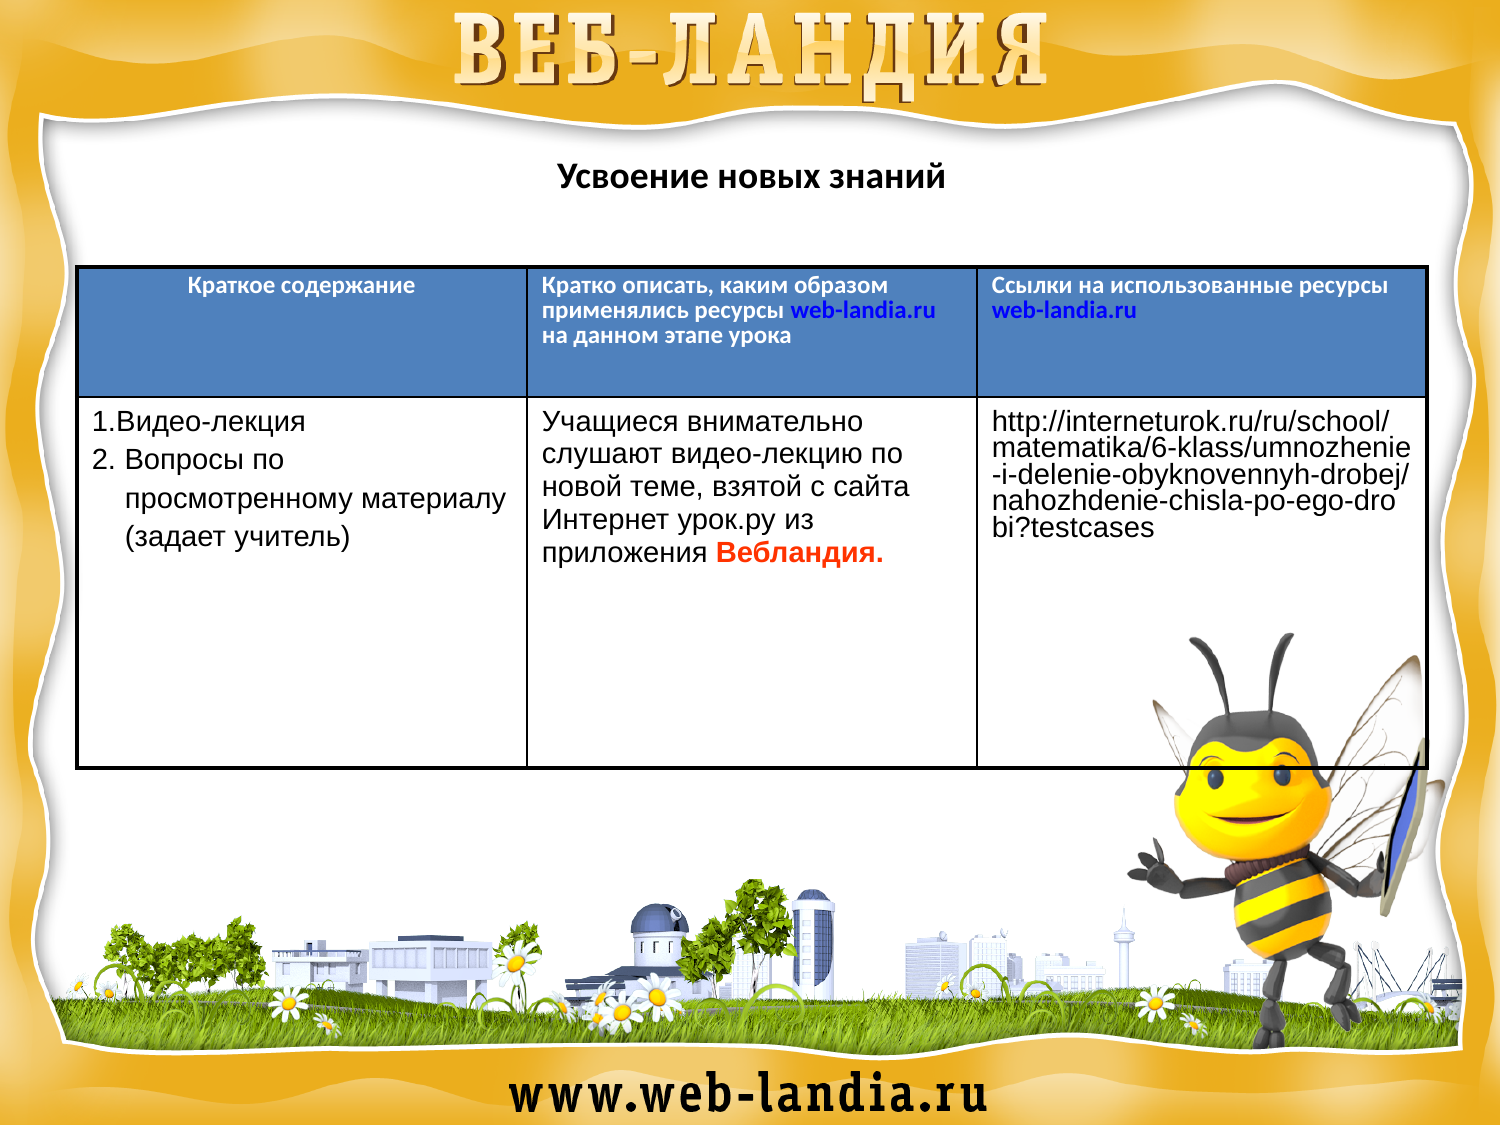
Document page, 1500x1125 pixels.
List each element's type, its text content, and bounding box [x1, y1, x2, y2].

title Усвоение новых знаний [76, 113, 1428, 233]
picture [0, 0, 1500, 1125]
table_cell Учащиеся внимательно слушают видео-лекцию по новой теме, взятой с сайта Интернет урок.ру из приложения Вебландия. [528, 398, 976, 766]
table_cell http://interneturok.ru/ru/school/matematika/6-klass/umnozhenie-i-delenie-obyknovennyh-drobej/nahozhdenie-chisla-po-ego-drobi?testcases [978, 398, 1425, 766]
table_header Ссылки на использованные ресурсы web-landia.ru [978, 269, 1425, 396]
table_header Кратко описать, каким образом применялись ресурсы web-landia.ru на данном этапе урока [528, 269, 976, 396]
table_header Краткое содержание [79, 269, 526, 396]
table_cell 1.Видео-лекция 2. Вопросы по просмотренному материалу (задает учитель) [79, 398, 526, 766]
